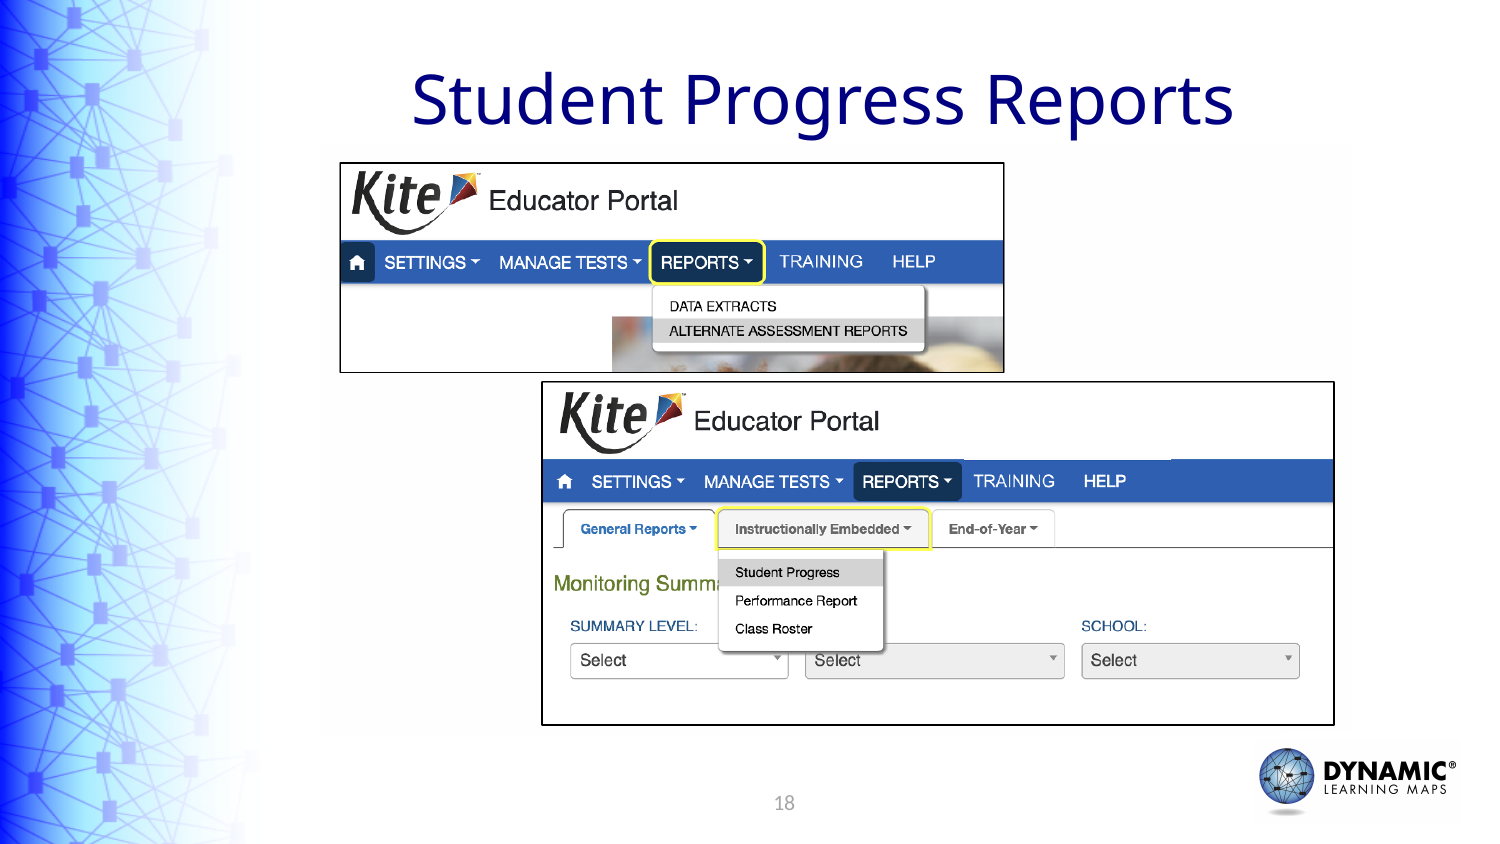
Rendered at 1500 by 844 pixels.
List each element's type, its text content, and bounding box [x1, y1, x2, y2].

picture [0, 0, 1500, 844]
title Student Progress Reports [148, 26, 1499, 168]
